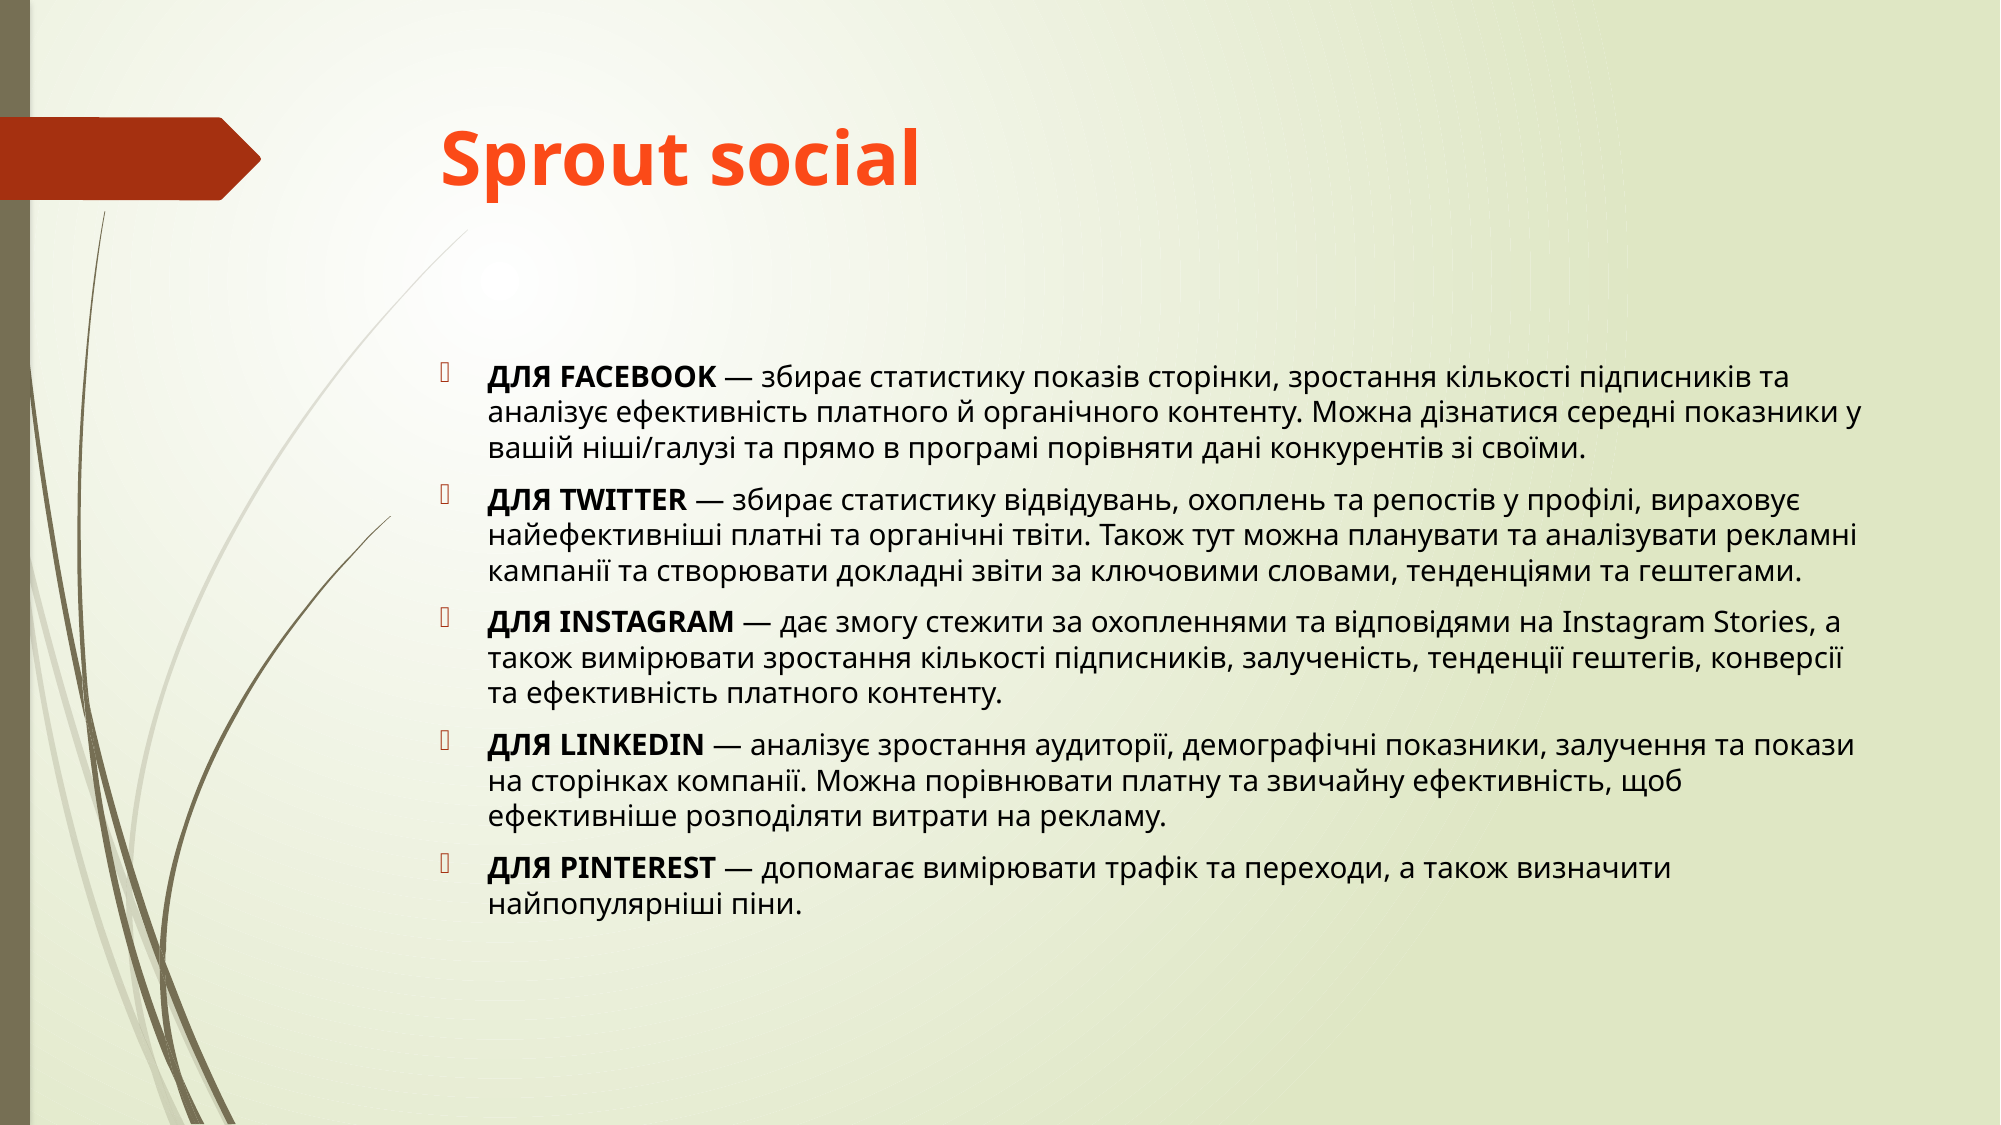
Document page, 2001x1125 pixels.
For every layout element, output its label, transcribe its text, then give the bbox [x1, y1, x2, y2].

title Sprout social [425, 102, 1888, 313]
list ДЛЯ FACEBOOK — збирає статистику показів сторінки, зростання кількості підписників та аналізує ефективність платного й органічного контенту. Можна дізнатися середні показники у вашій ніші/галузі та прямо в програмі порівняти дані конкурентів зі своїми. ДЛЯ TWITTER — збирає статистику відвідувань, охоплень та репостів у профілі, вираховує найефективніші платні та органічні твіти. Також тут можна планувати та аналізувати рекламні кампанії та створювати докладні звіти за ключовими словами, тенденціями та гештегами. ДЛЯ INSTAGRAM — дає змогу стежити за охопленнями та відповідями на Instagram Stories, а також вимірювати зростання кількості підписників, залученість, тенденції гештегів, конверсії та ефективність платного контенту. ДЛЯ LINKEDIN — аналізує зростання аудиторії, демографічні показники, залучення та покази на сторінках компанії. Можна порівнювати платну та звичайну ефективність, щоб ефективніше розподіляти витрати на рекламу. ДЛЯ PINTEREST — допомагає вимірювати трафік та переходи, а також визначити найпопулярніші піни. [424, 350, 1888, 970]
